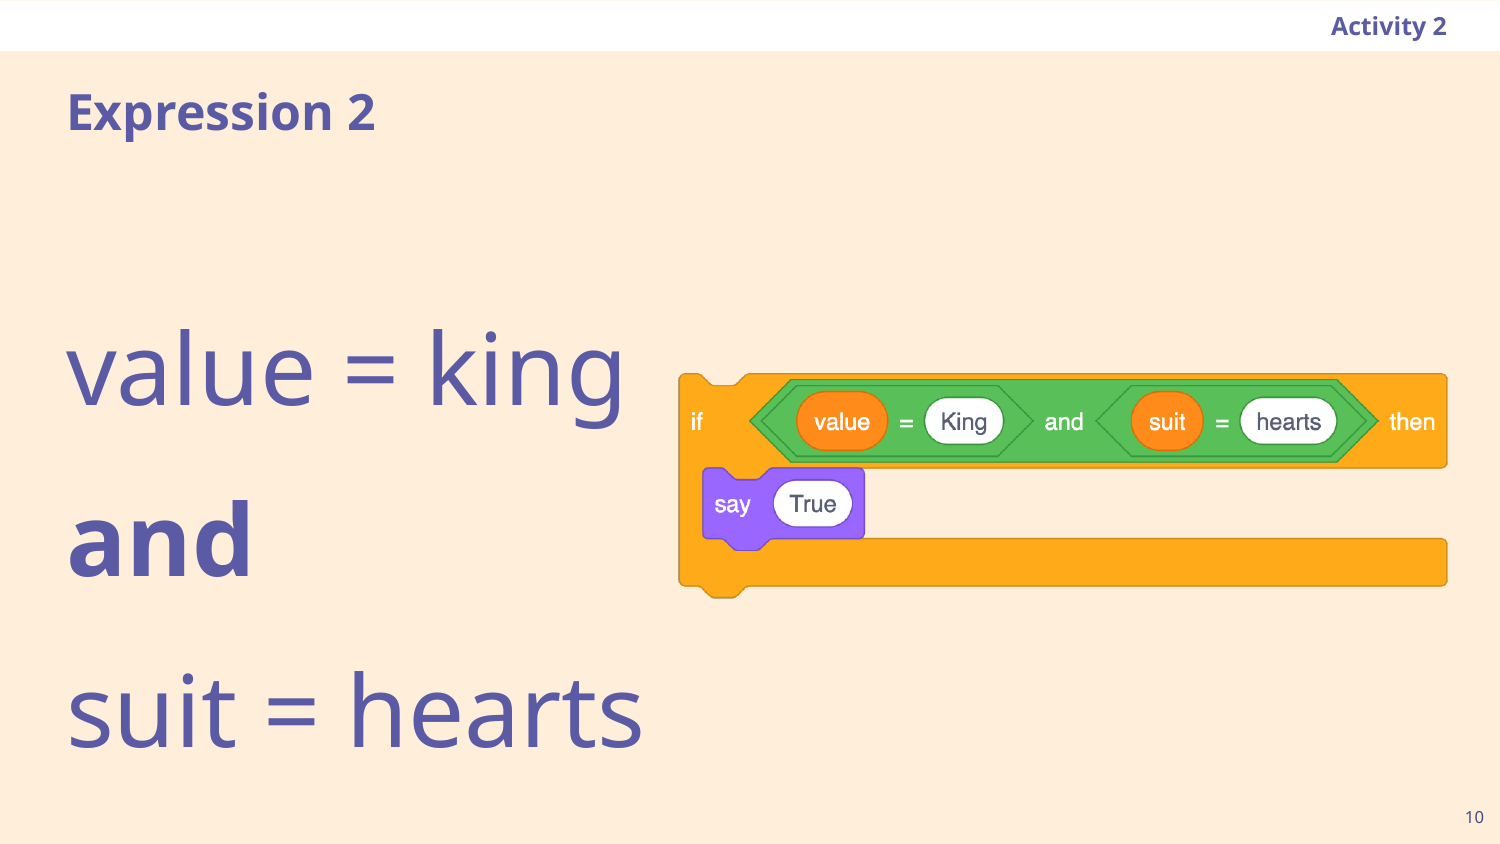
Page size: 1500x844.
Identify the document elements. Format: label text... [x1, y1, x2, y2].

list value = king and suit = hearts [51, 272, 1449, 793]
title Expression 2 [51, 52, 1449, 169]
picture [675, 372, 1455, 602]
slide_number ‹#› [1448, 792, 1500, 844]
subtitle Activity 2 [862, 0, 1448, 52]
